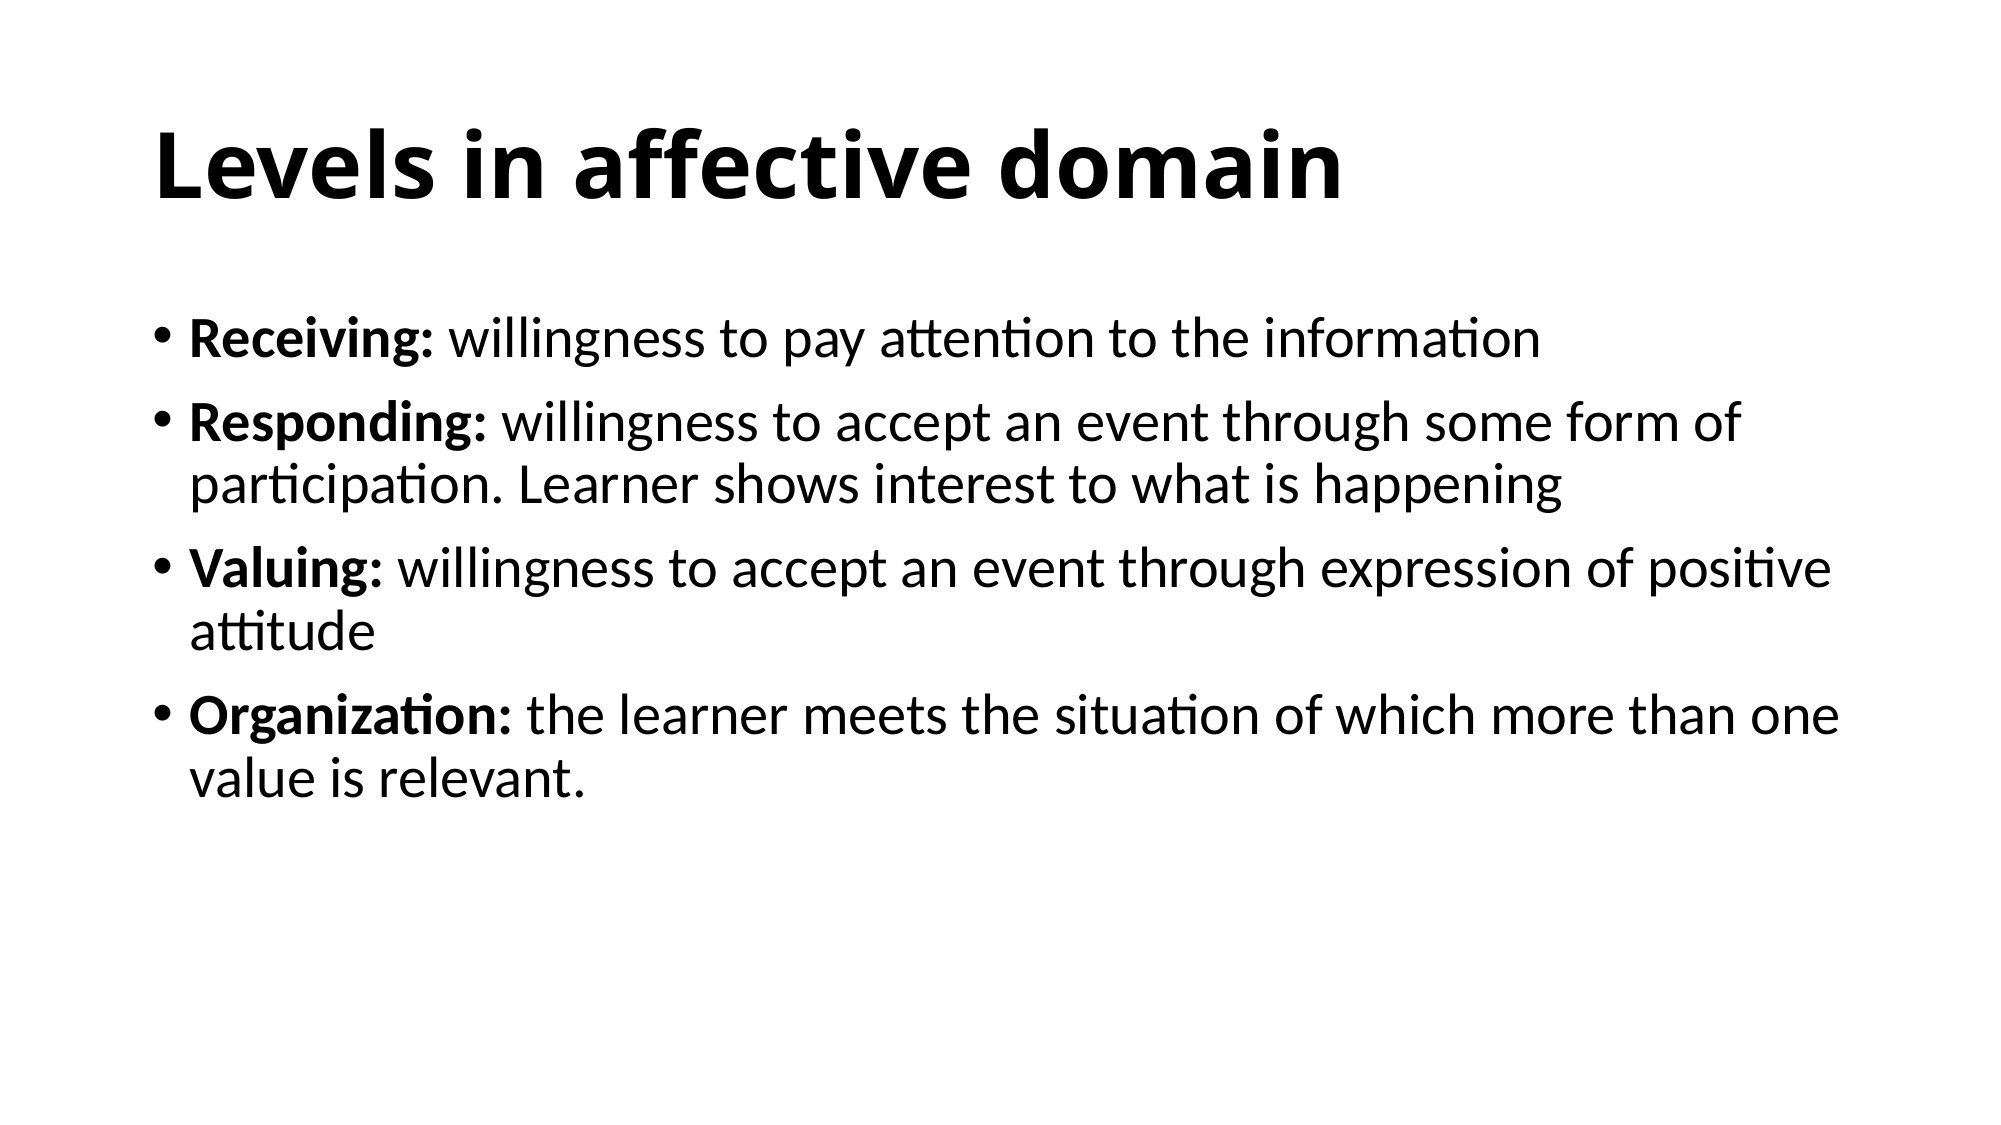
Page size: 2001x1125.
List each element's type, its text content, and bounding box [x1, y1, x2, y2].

list Receiving: willingness to pay attention to the information Responding: willingness to accept an event through some form of participation. Learner shows interest to what is happening Valuing: willingness to accept an event through expression of positive attitude Organization: the learner meets the situation of which more than one value is relevant. [137, 299, 1863, 1014]
title Levels in affective domain [137, 59, 1863, 278]
